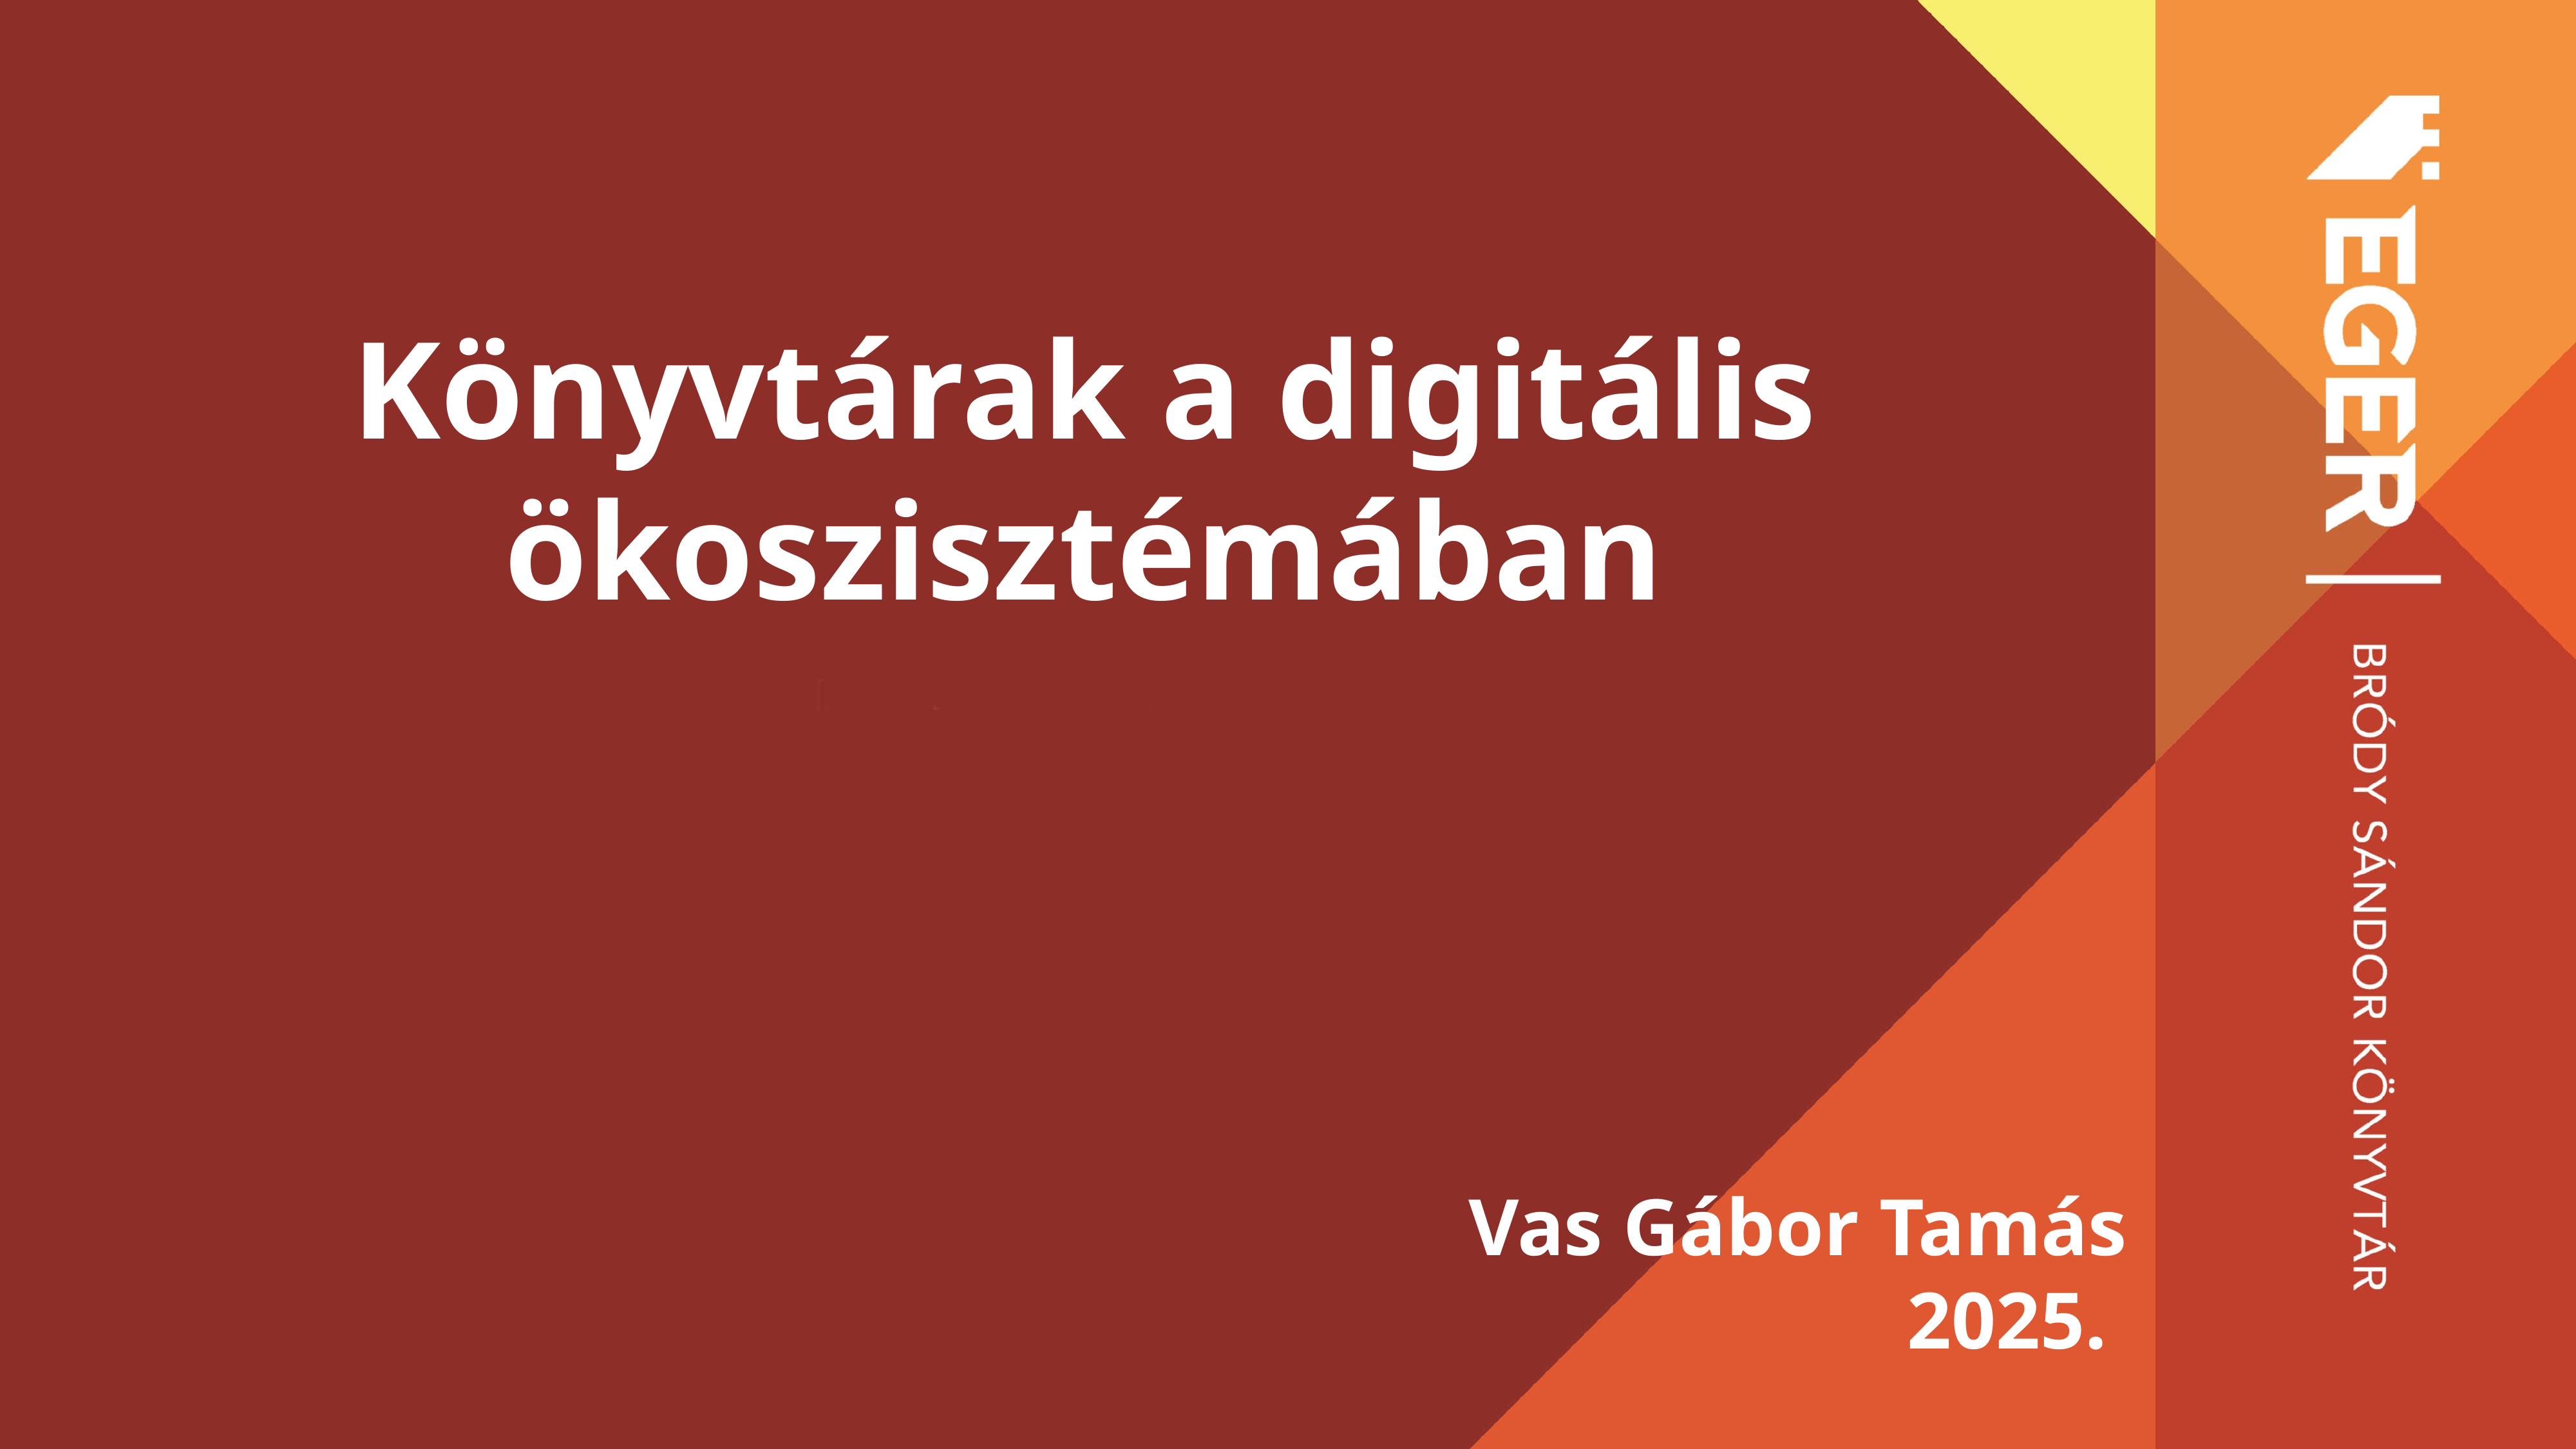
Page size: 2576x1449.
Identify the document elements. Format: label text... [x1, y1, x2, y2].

picture [0, 0, 2576, 1449]
text_box Vas Gábor Tamás 2025. [864, 1172, 2133, 1390]
title Könyvtárak a digitális ökoszisztémában [11, 111, 2157, 632]
